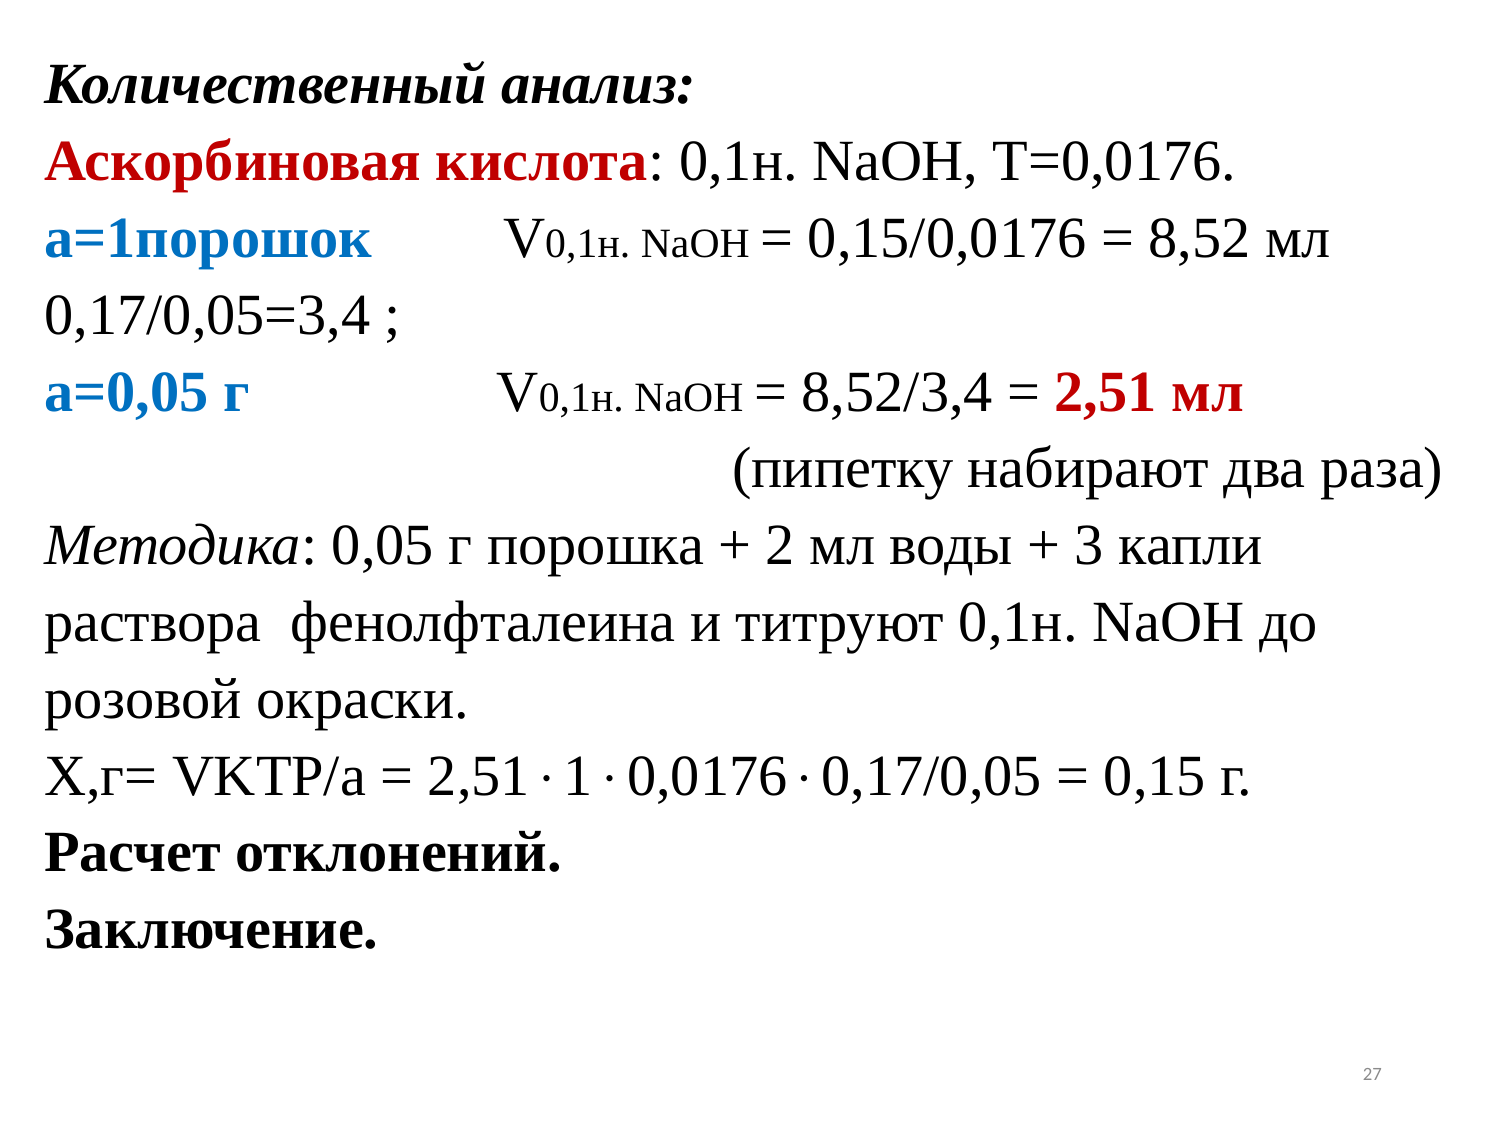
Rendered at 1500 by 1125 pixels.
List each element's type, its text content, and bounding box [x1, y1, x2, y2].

list Количественный анализ: Аскорбиновая кислота: 0,1н. NaOH, Т=0,0176. а=1порошок V0,1н. NaOH = 0,15/0,0176 = 8,52 мл 0,17/0,05=3,4 ; а=0,05 г V0,1н. NaOH = 8,52/3,4 = 2,51 мл (пипетку набирают два раза) Методика: 0,05 г порошка + 2 мл воды + 3 капли раствора фенолфталеина и титруют 0,1н. NaOH до розовой окраски. Х,г= VKTP/a = 2,5110,01760,17/0,05 = 0,15 г. Расчет отклонений. Заключение. [29, 30, 1459, 1067]
slide_number 27 [1059, 1042, 1397, 1103]
